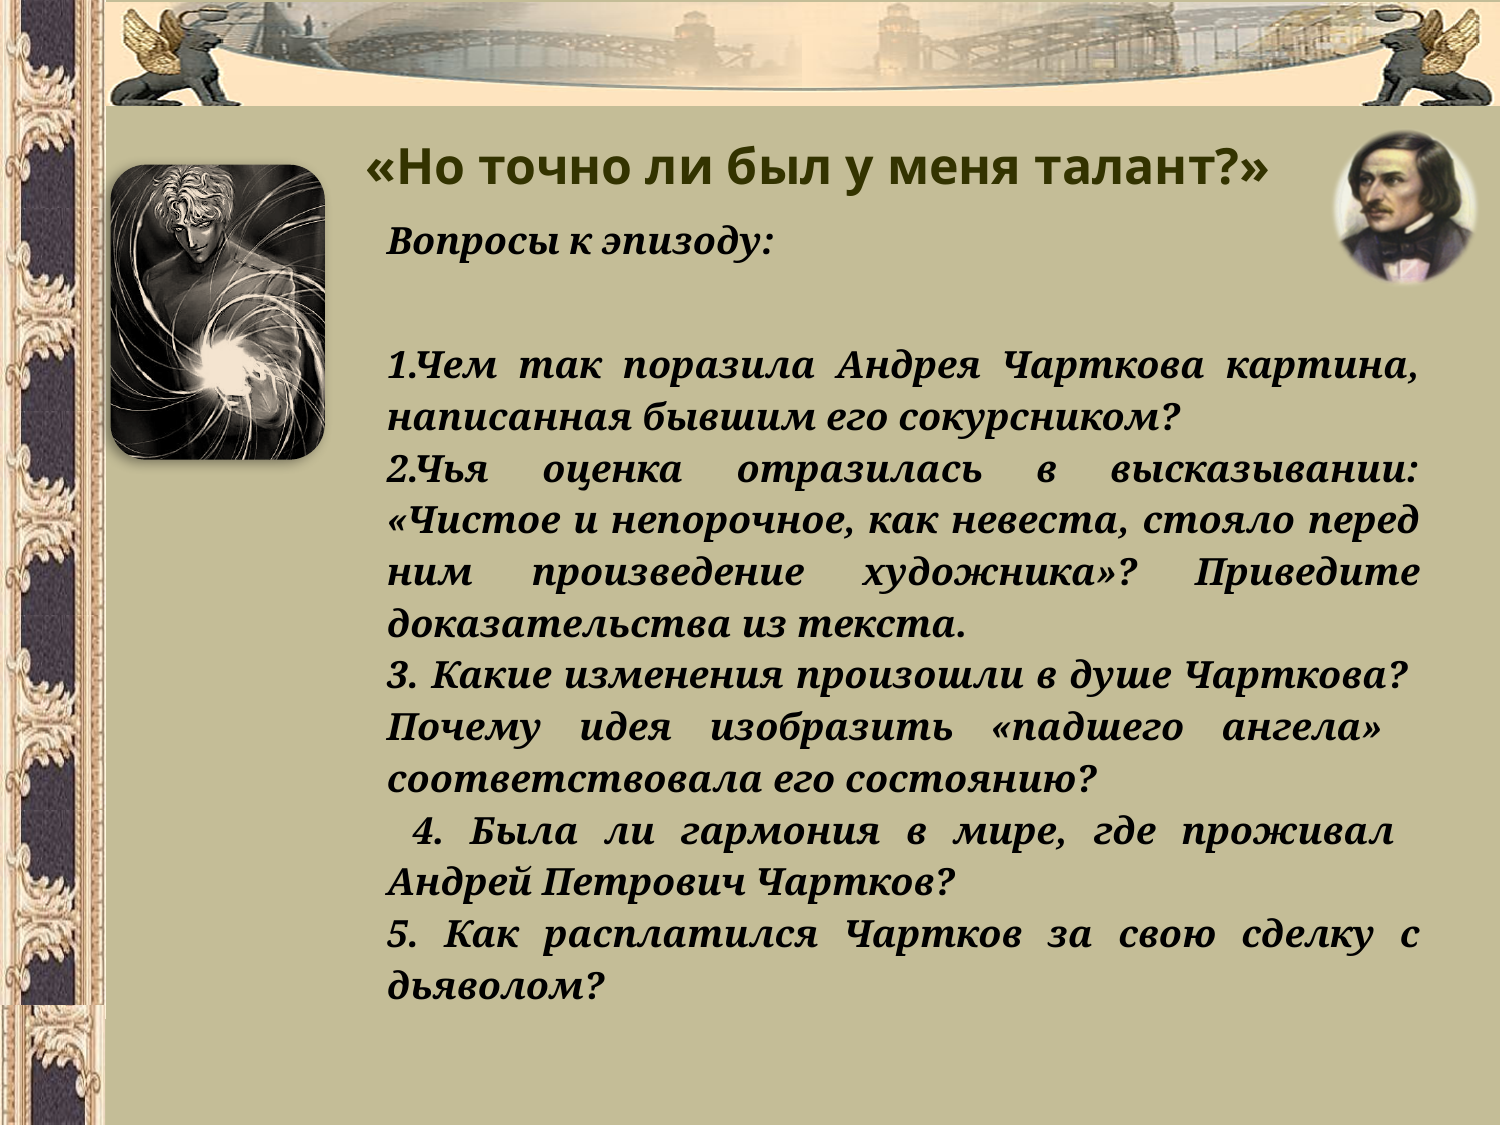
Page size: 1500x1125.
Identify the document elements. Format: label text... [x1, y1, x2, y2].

picture [1328, 126, 1483, 290]
picture [110, 164, 326, 460]
picture [0, 0, 1500, 1125]
text_box «Но точно ли был у меня талант?» [245, 126, 1327, 202]
text_box Вопросы к эпизоду: 1.Чем так поразила Андрея Чарткова картина, написанная бывшим его сокурсником? 2.Чья оценка отразилась в высказывании: «Чистое и непорочное, как невеста, стояло перед ним произведение художника»? Приведите доказательства из текста. 3. Какие изменения произошли в душе Чарткова? Почему идея изобразить «падшего ангела» соответствовала его состоянию? 4. Была ли гармония в мире, где проживал Андрей Петрович Чартков? 5. Как расплатился Чартков за свою сделку с дьяволом? [372, 202, 1435, 1015]
